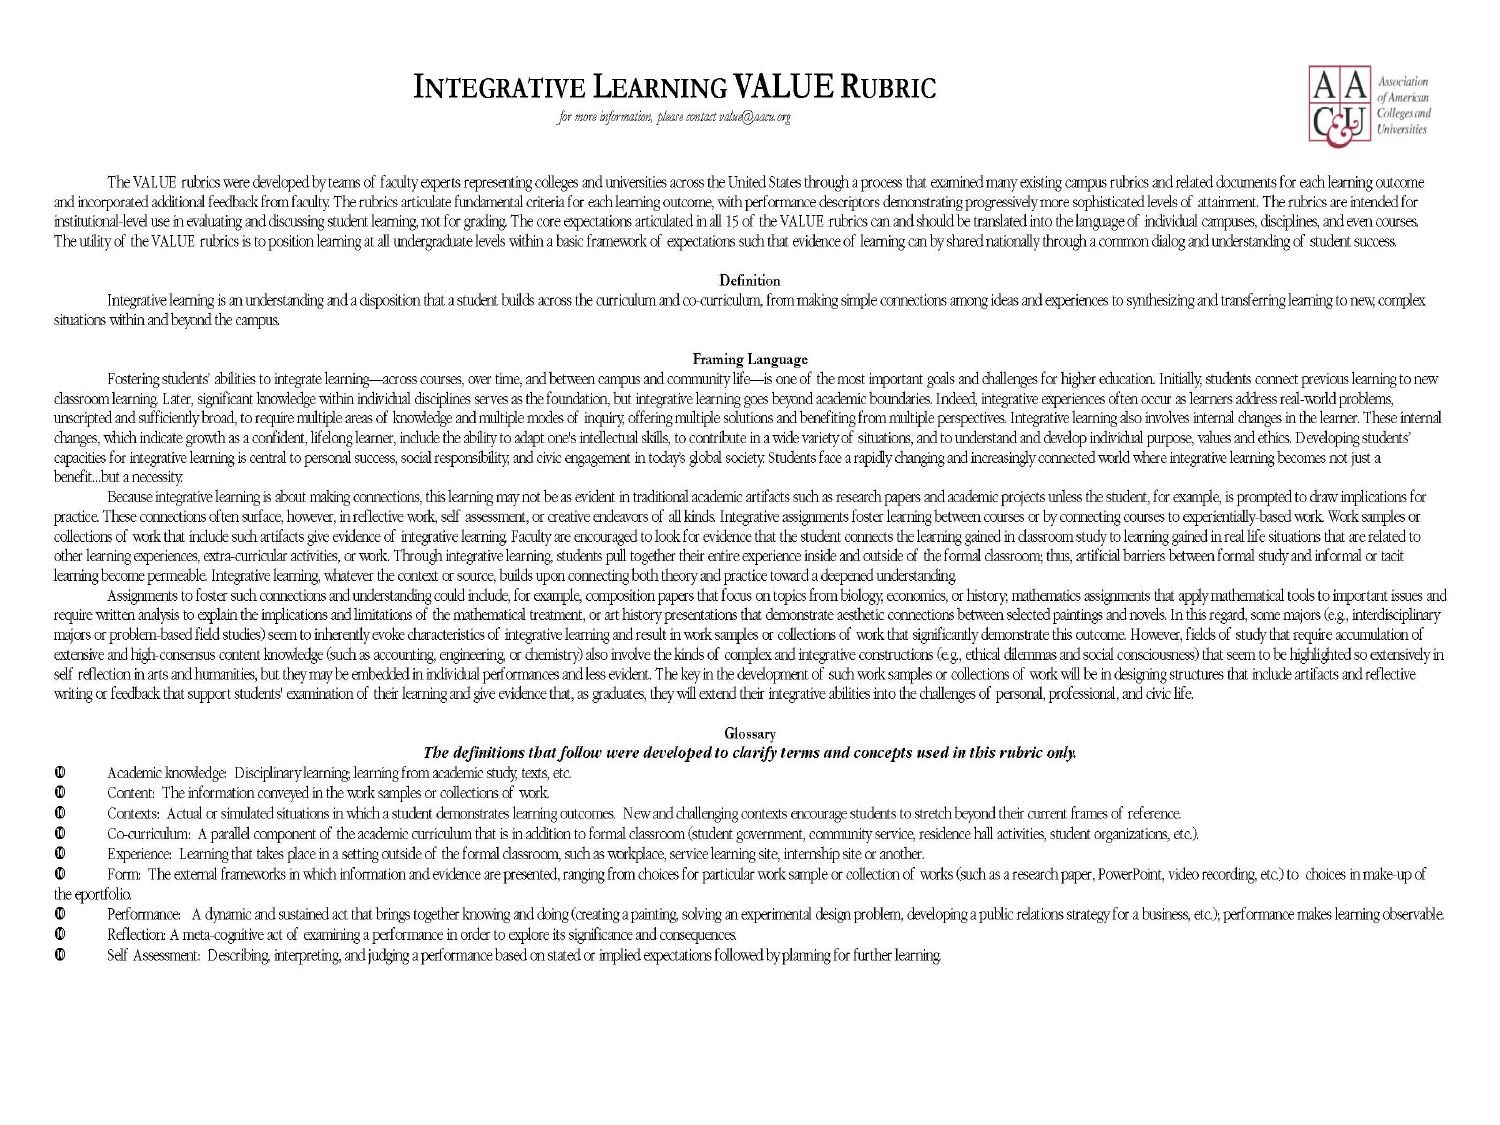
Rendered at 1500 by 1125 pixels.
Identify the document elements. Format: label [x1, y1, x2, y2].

list [0, 0, 1500, 1125]
